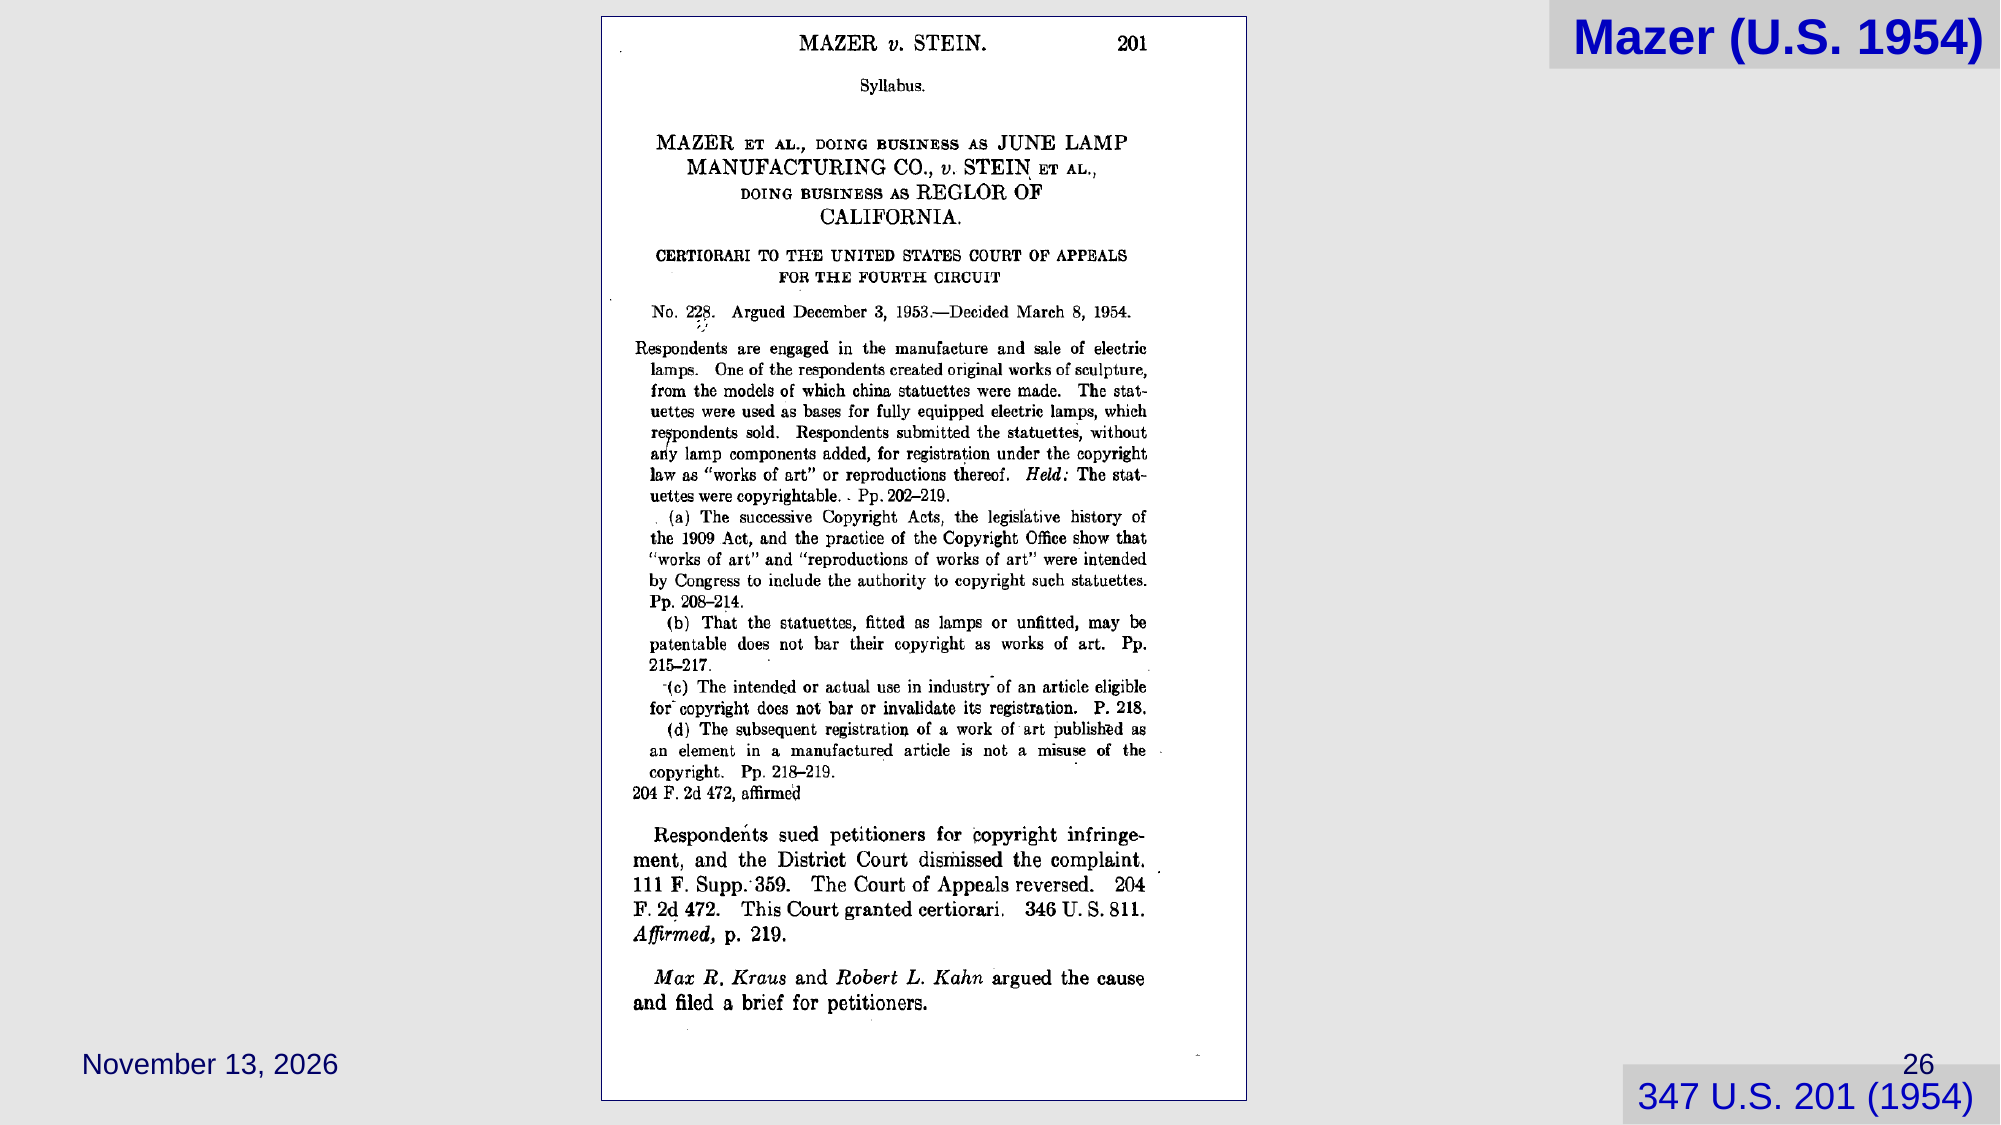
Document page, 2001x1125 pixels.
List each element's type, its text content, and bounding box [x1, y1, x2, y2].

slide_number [66, 1024, 484, 1101]
text_box 347 U.S. 201 (1954) [1622, 1064, 2000, 1125]
slide_number 26 [1533, 1024, 1951, 1101]
picture [601, 17, 1247, 1101]
title Mazer (U.S. 1954) [1549, 0, 2000, 69]
